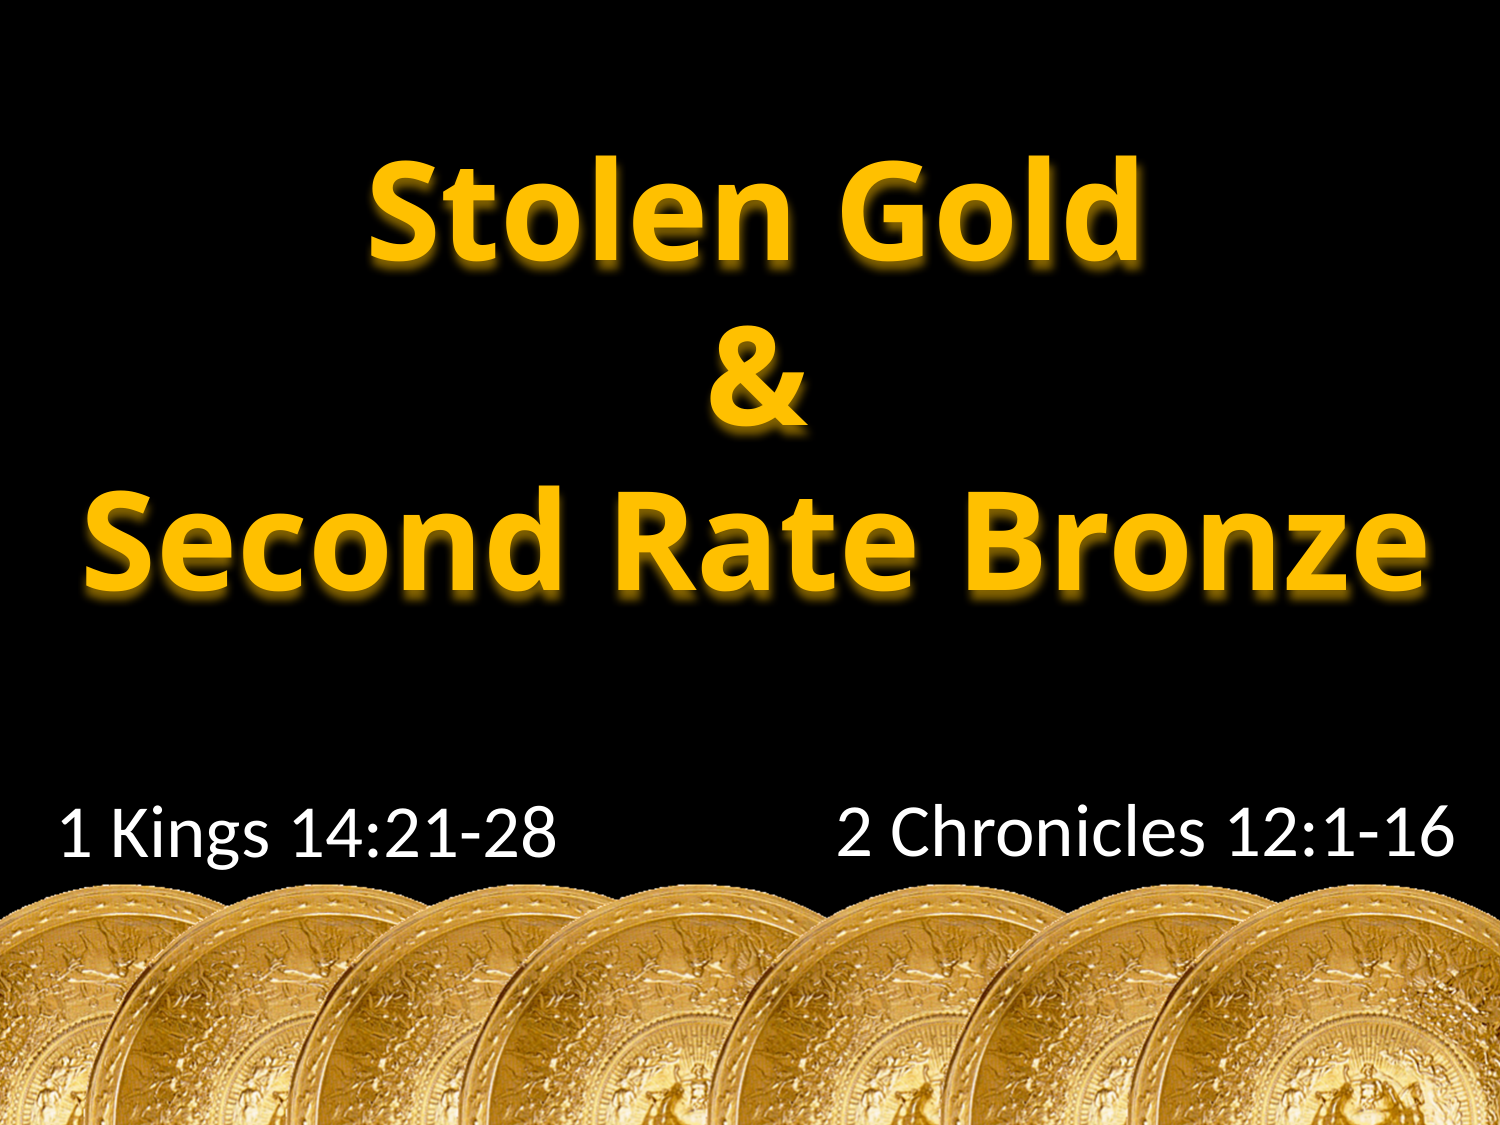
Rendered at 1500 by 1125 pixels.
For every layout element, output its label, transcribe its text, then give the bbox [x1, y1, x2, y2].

picture [0, 882, 1500, 1125]
text_box 2 Chronicles 12:1-16 [796, 774, 1472, 880]
text_box Stolen Gold & Second Rate Bronze [65, 115, 1448, 625]
text_box 1 Kings 14:21-28 [40, 774, 707, 880]
